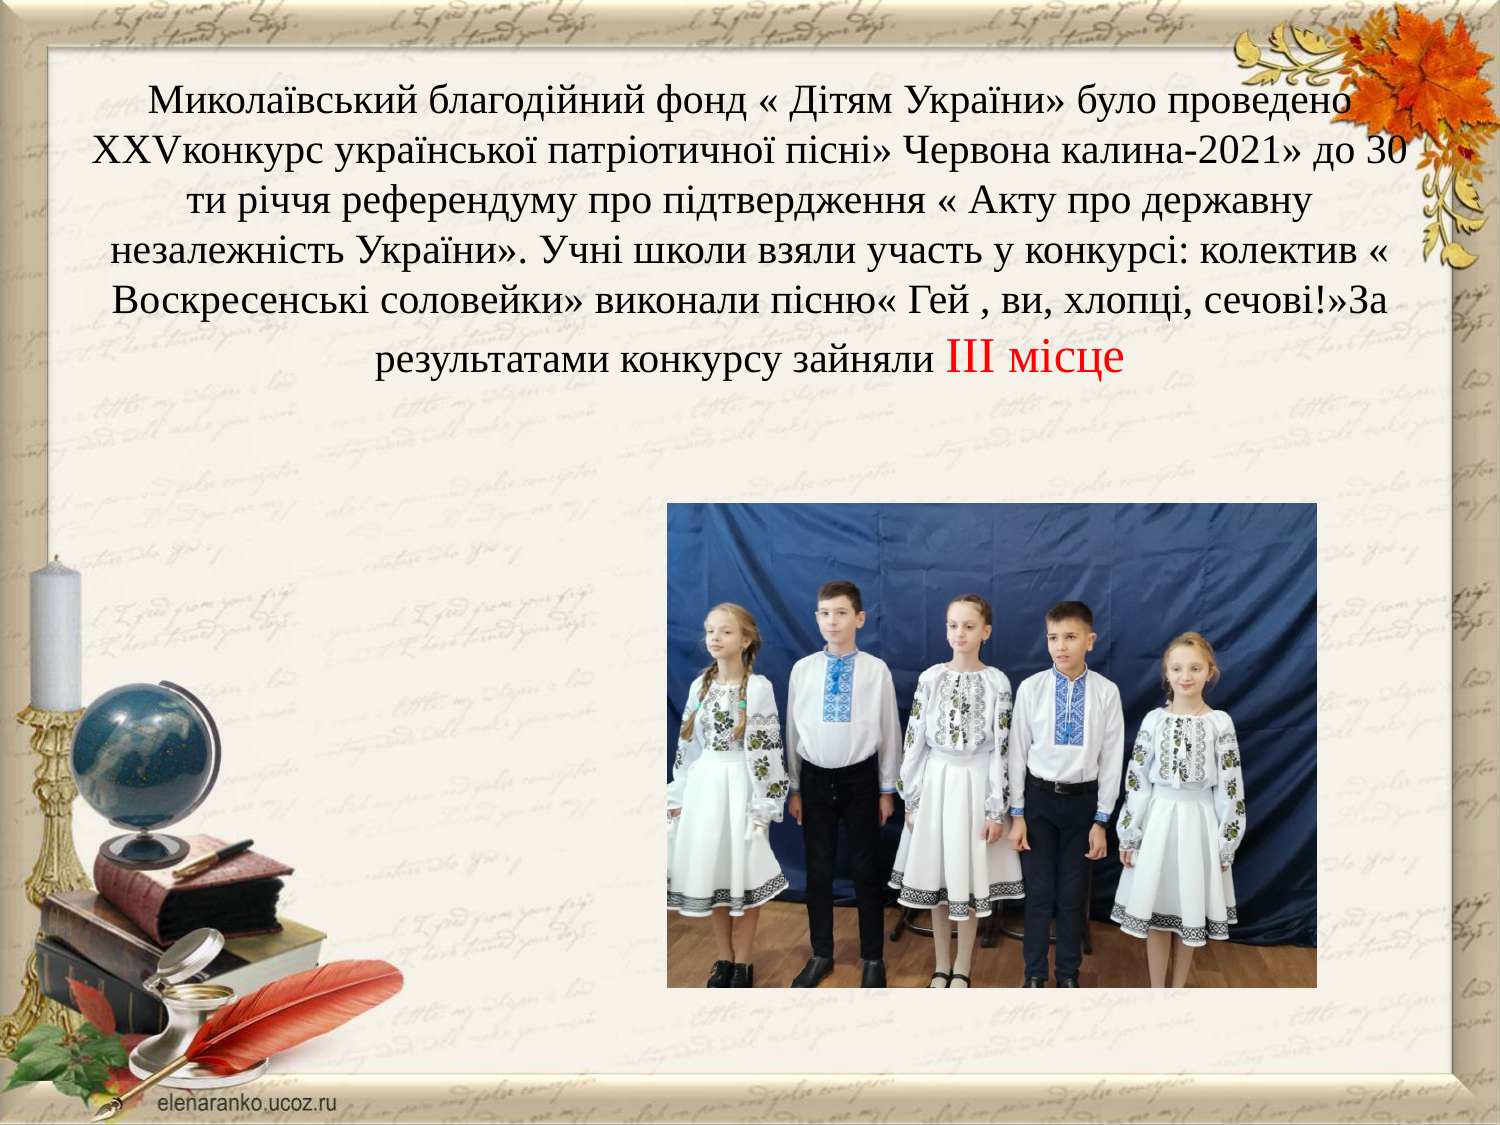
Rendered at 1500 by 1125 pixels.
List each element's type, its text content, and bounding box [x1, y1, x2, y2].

title Миколаївський благодійний фонд « Дітям України» було проведено XXVконкурс української патріотичної пісні» Червона калина-2021» до 30 ти річчя референдуму про підтвердження « Акту про державну незалежність України». Учні школи взяли участь у конкурсі: колектив « Воскресенські соловейки» виконали пісню« Гей , ви, хлопці, сечові!»За результатами конкурсу зайняли ІІІ місце [74, 44, 1426, 410]
picture [0, 0, 1500, 1125]
